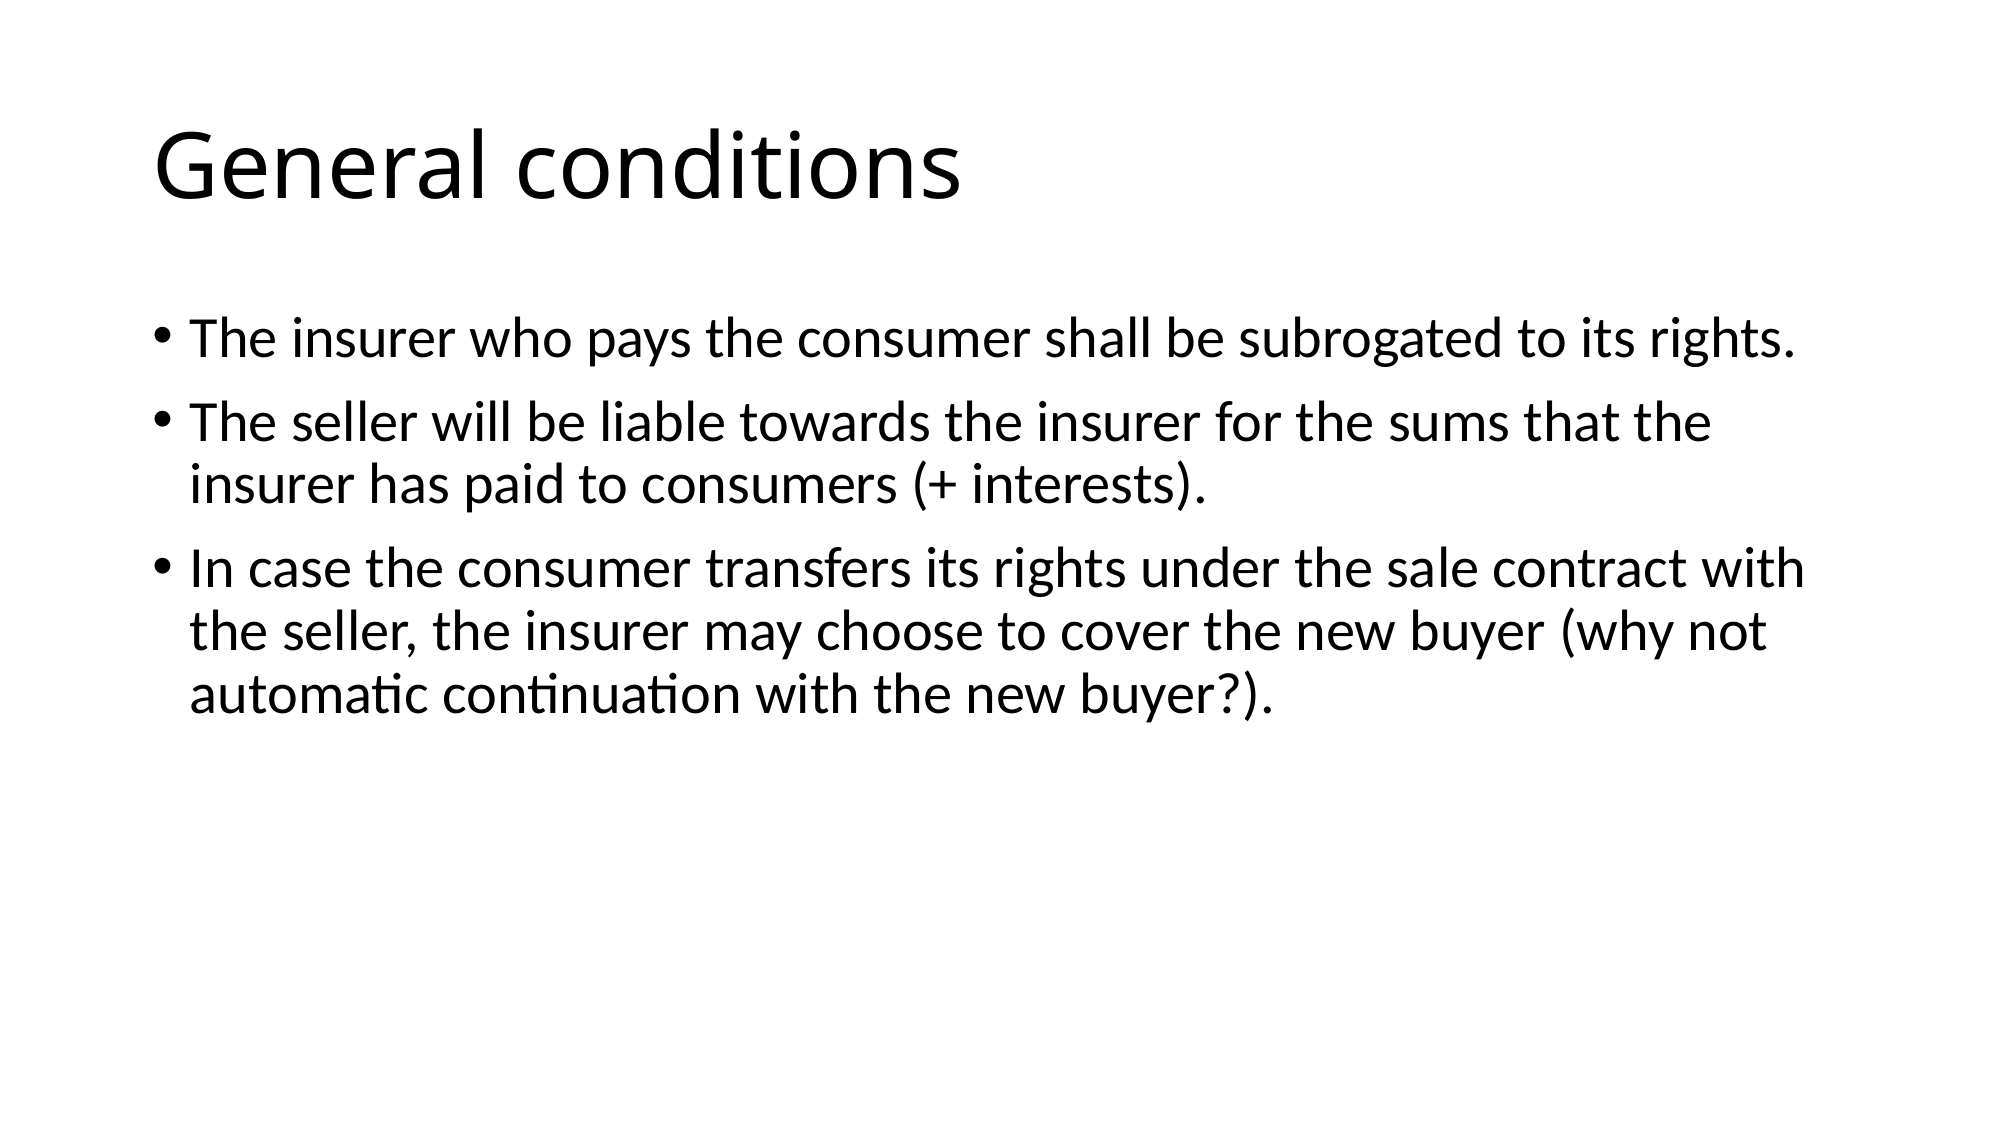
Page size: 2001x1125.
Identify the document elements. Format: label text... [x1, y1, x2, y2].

list The insurer who pays the consumer shall be subrogated to its rights. The seller will be liable towards the insurer for the sums that the insurer has paid to consumers (+ interests). In case the consumer transfers its rights under the sale contract with the seller, the insurer may choose to cover the new buyer (why not automatic continuation with the new buyer?). [137, 299, 1863, 1014]
title General conditions [137, 59, 1863, 278]
